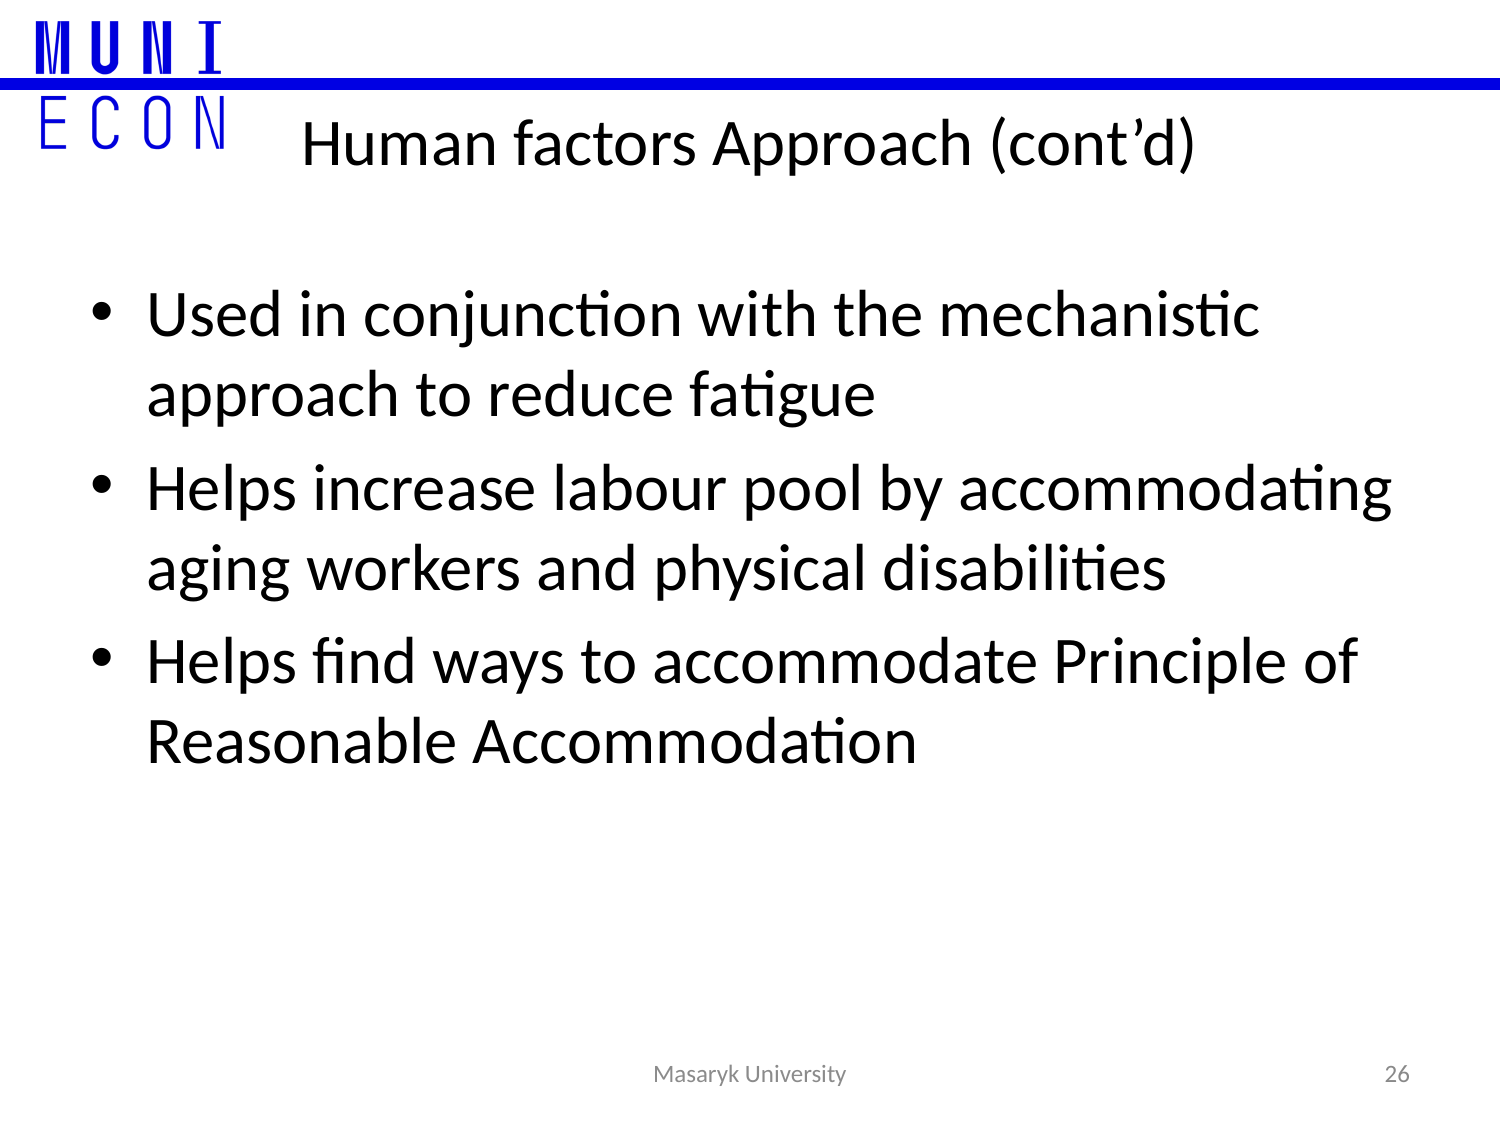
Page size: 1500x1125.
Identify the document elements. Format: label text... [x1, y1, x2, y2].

picture [12, 2, 250, 169]
title Human factors Approach (cont’d) [75, 45, 1425, 233]
footer Masaryk University [512, 1042, 988, 1103]
list Used in conjunction with the mechanistic approach to reduce fatigue Helps increase labour pool by accommodating aging workers and physical disabilities Helps find ways to accommodate Principle of Reasonable Accommodation [75, 262, 1425, 1005]
slide_number 26 [1074, 1042, 1425, 1103]
